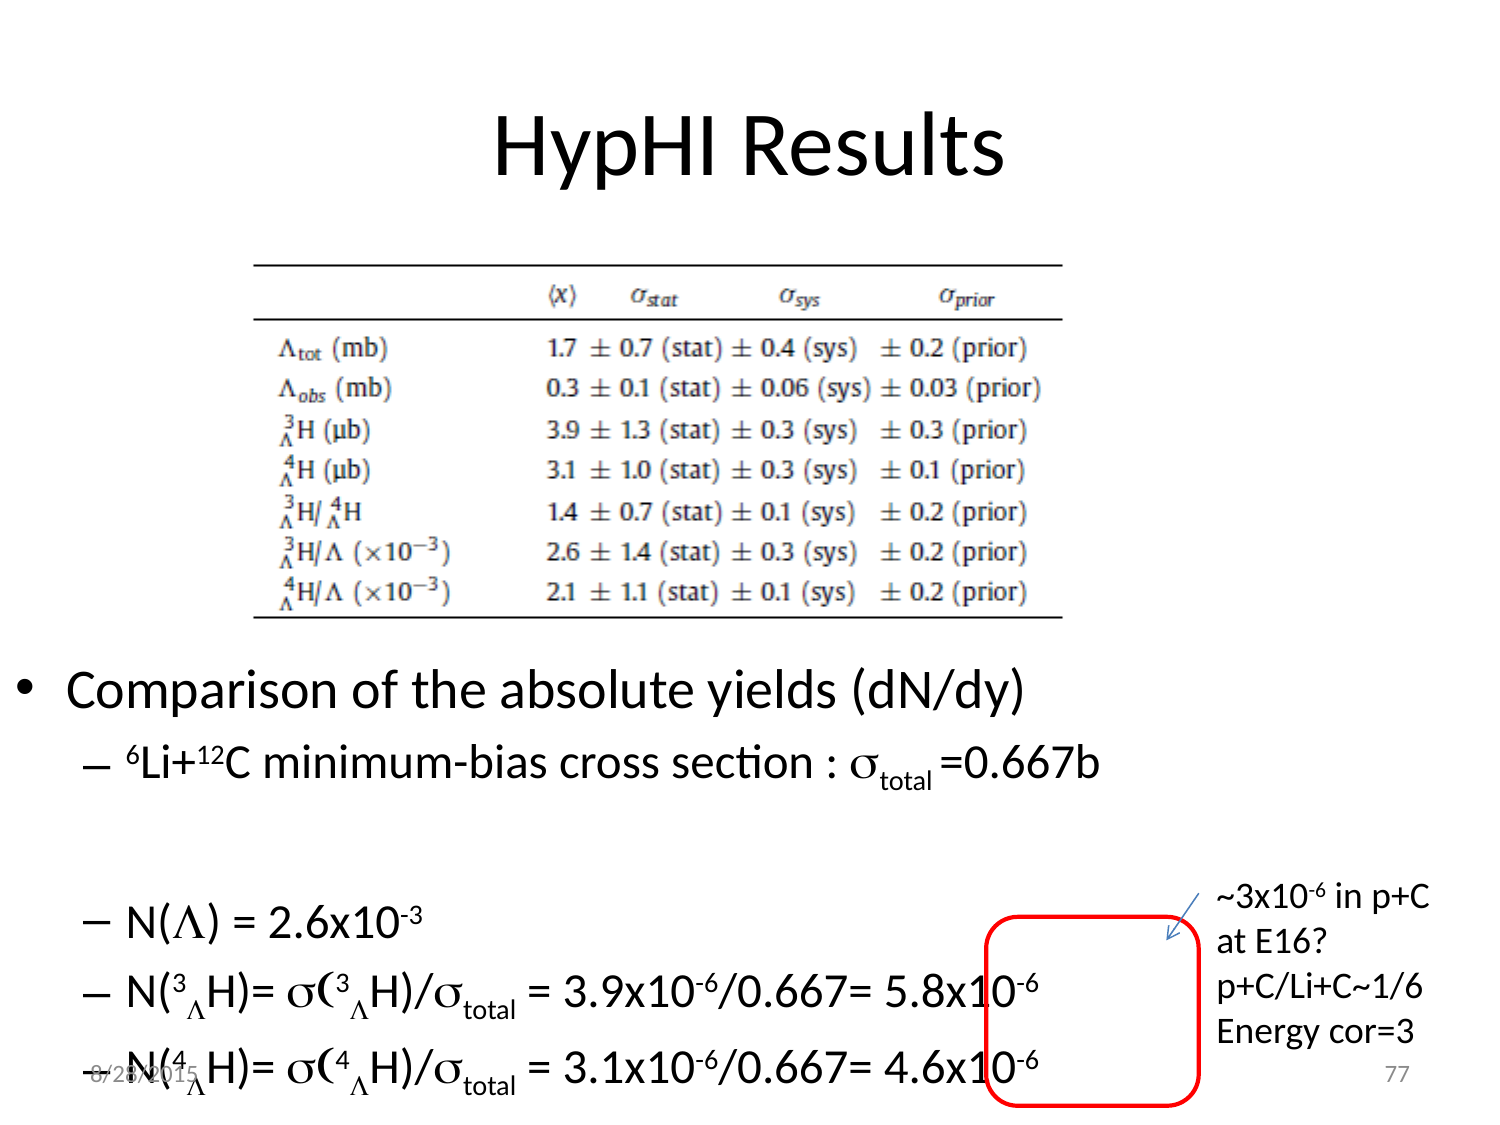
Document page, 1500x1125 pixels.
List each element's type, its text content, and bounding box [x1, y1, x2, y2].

text_box [984, 914, 1201, 1108]
picture [206, 255, 1101, 637]
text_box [1166, 892, 1200, 941]
list Comparison of the absolute yields (dN/dy) 6Li+12C minimum-bias cross section : stotal =0.667b N(L) = 2.6x10-3 N(3LH)= s(3LH)/stotal = 3.9x10-6/0.667= 5.8x10-6 N(4LH)= s(4LH)/stotal = 3.1x10-6/0.667= 4.6x10-6 [0, 645, 1471, 1112]
text_box ~3x10-6 in p+C at E16? p+C/Li+C~1/6 Energy cor=3 [1201, 863, 1446, 1059]
slide_number 77 [1187, 1059, 1425, 1103]
title HypHI Results [75, 45, 1425, 233]
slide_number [75, 1042, 425, 1103]
